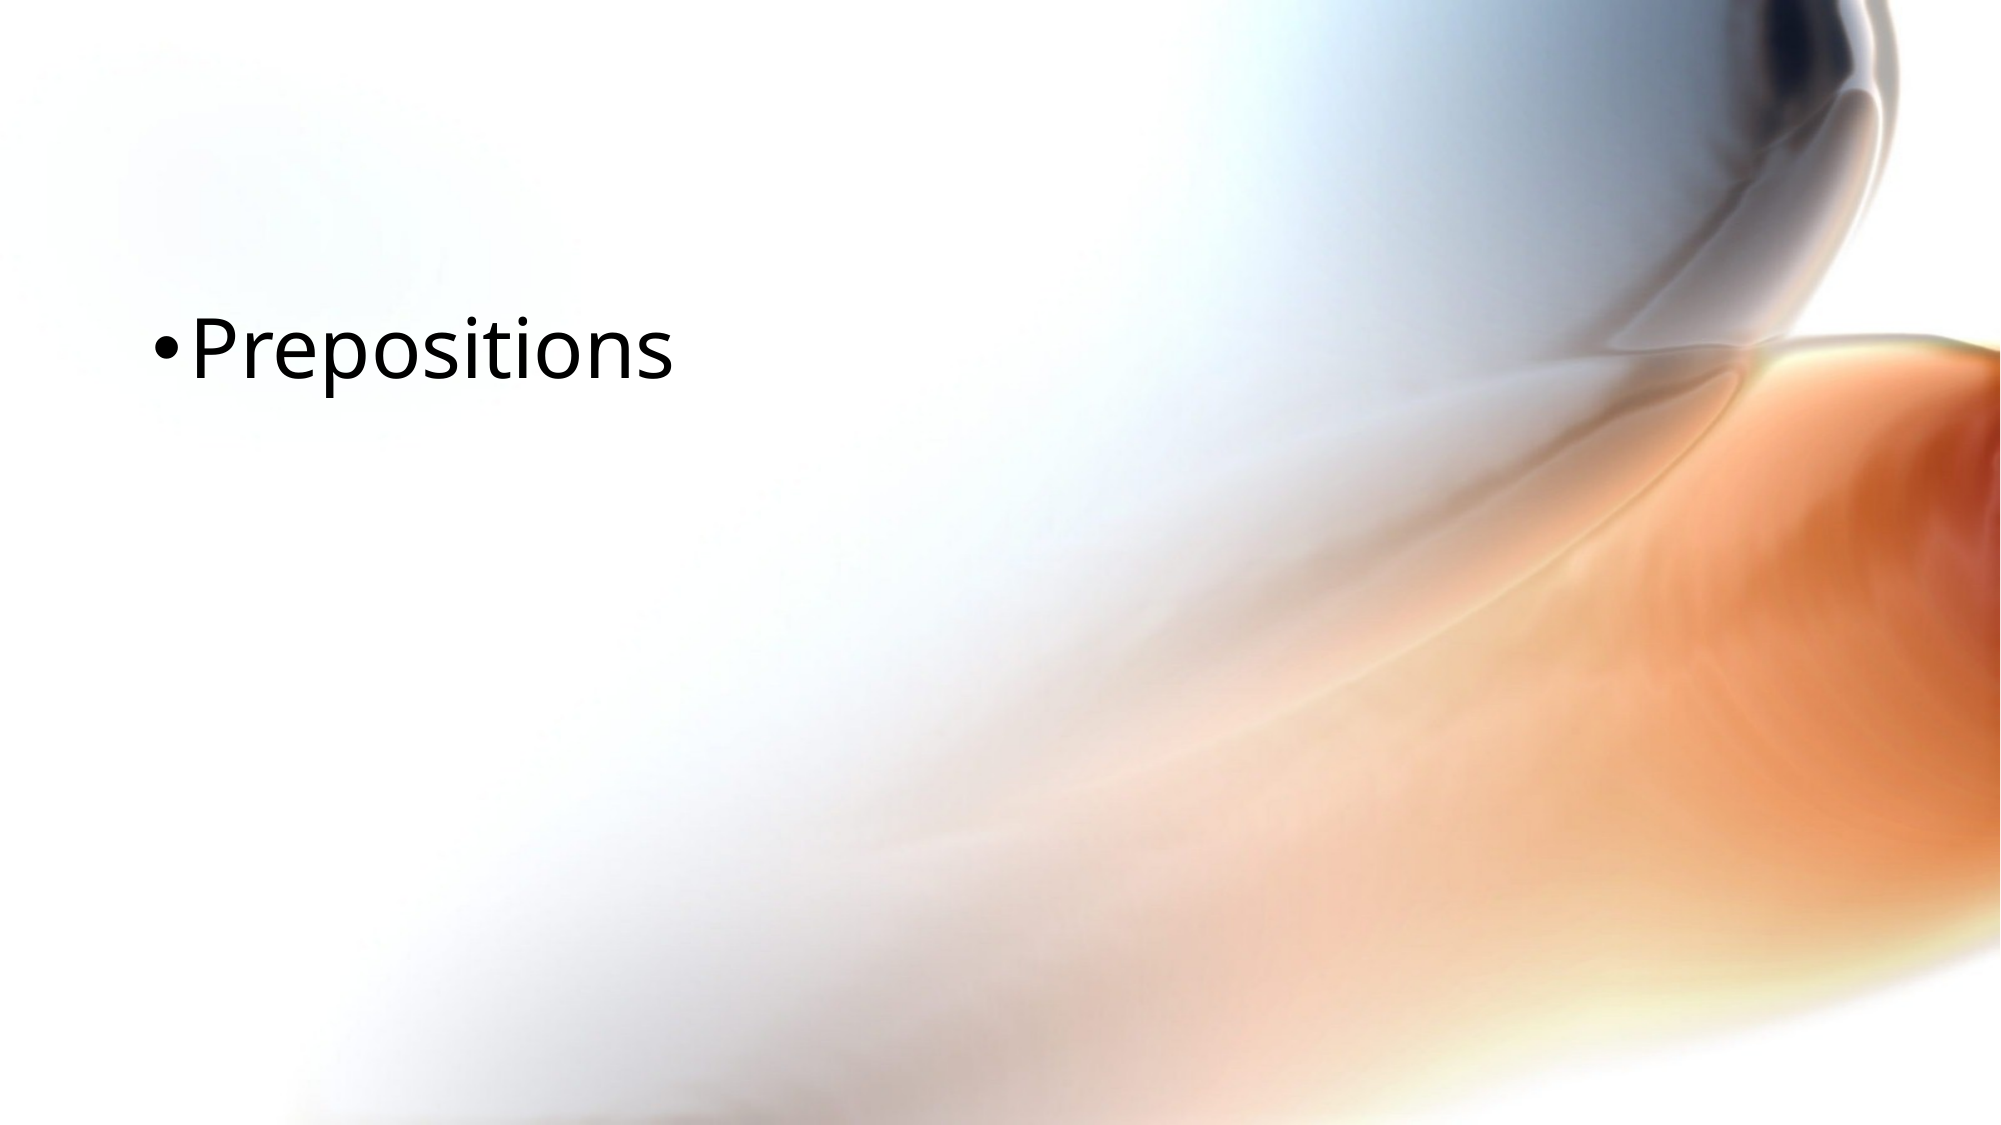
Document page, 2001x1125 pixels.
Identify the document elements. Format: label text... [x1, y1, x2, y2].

list Prepositions [137, 299, 1863, 1014]
picture [0, 0, 2001, 1125]
